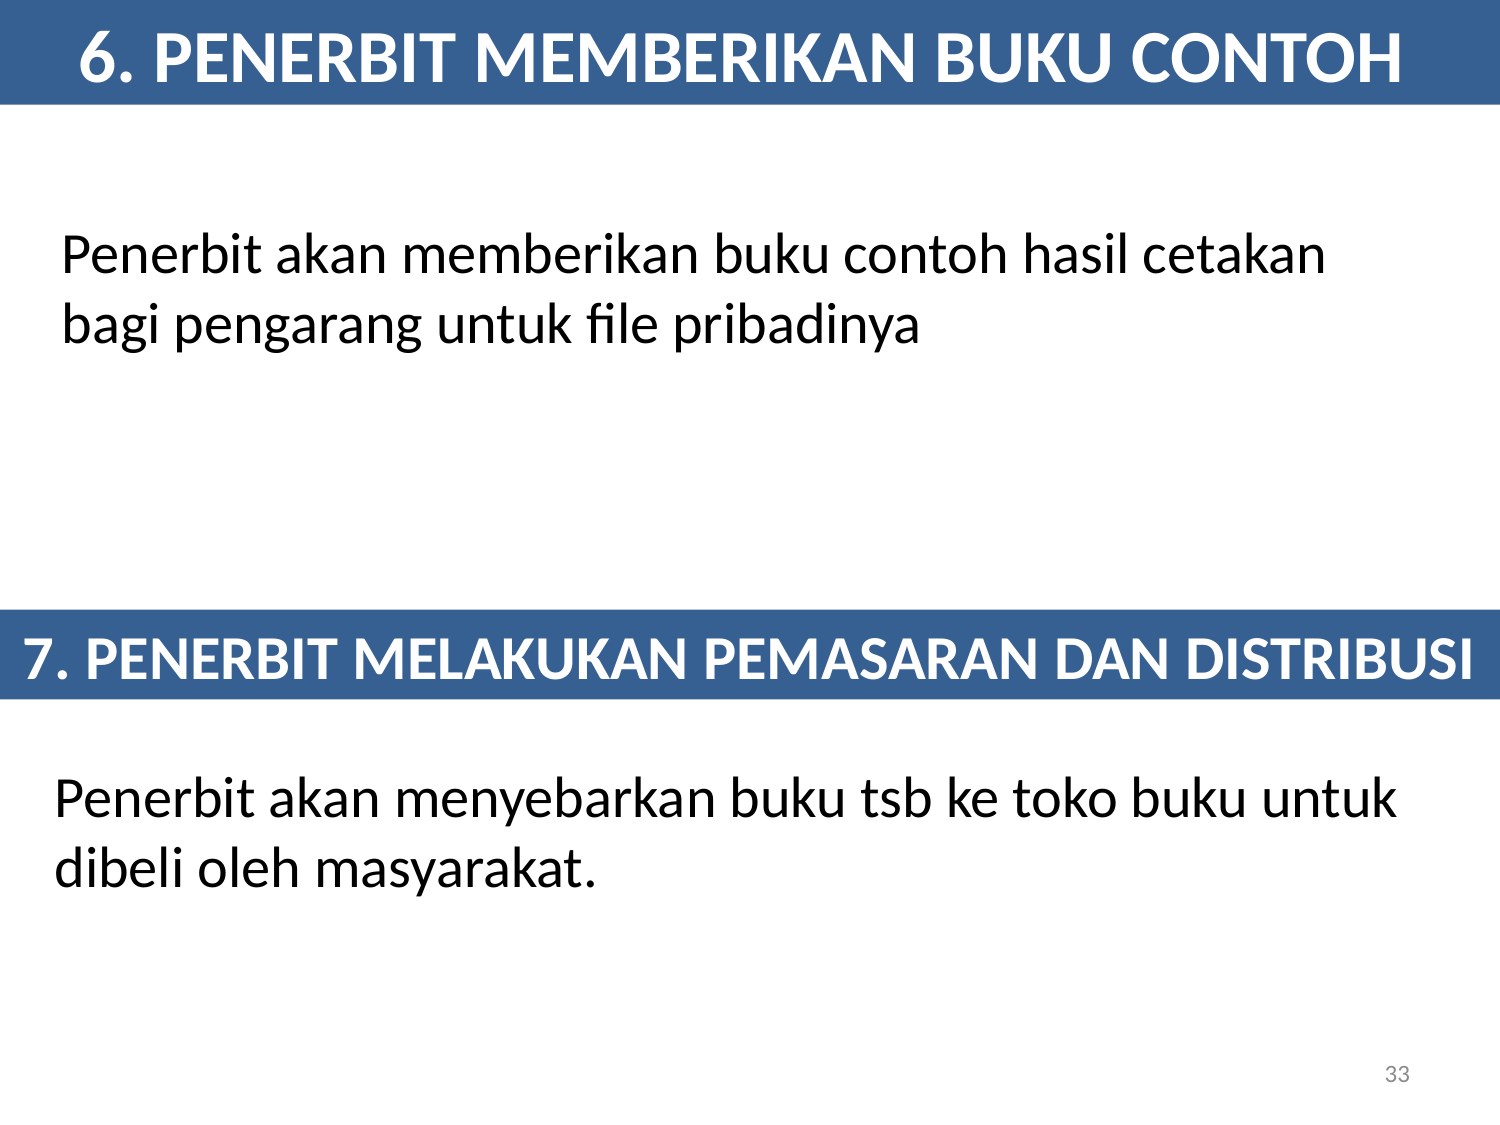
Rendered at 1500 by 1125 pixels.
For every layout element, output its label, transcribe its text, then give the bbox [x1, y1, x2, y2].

text_box Penerbit akan menyebarkan buku tsb ke toko buku untuk dibeli oleh masyarakat. [40, 751, 1435, 907]
slide_number 33 [1074, 1042, 1425, 1103]
text_box Penerbit akan memberikan buku contoh hasil cetakan bagi pengarang untuk file pribadinya [46, 208, 1442, 433]
text_box 6. PENERBIT MEMBERIKAN BUKU CONTOH [0, 0, 1500, 105]
text_box 7. PENERBIT MELAKUKAN PEMASARAN DAN DISTRIBUSI [0, 609, 1500, 700]
